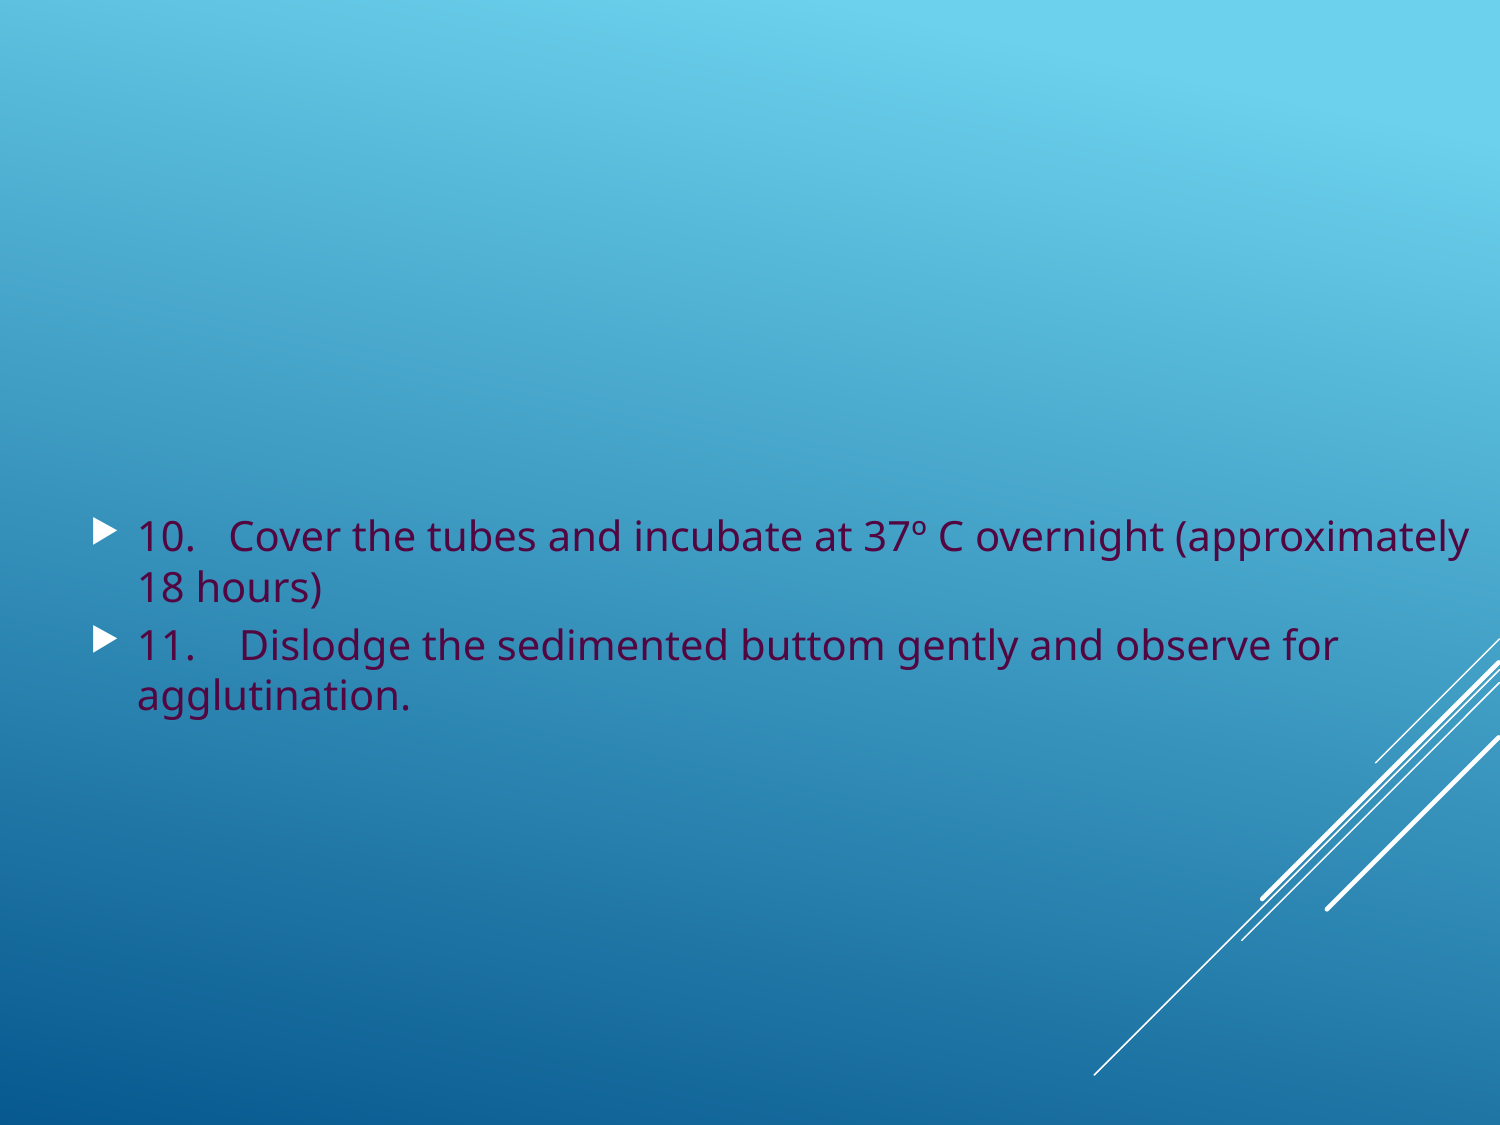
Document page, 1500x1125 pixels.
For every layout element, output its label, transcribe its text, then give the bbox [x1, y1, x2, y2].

list 10. Cover the tubes and incubate at 37º C overnight (approximately 18 hours) 11. Dislodge the sedimented buttom gently and observe for agglutination. [75, 324, 1500, 963]
